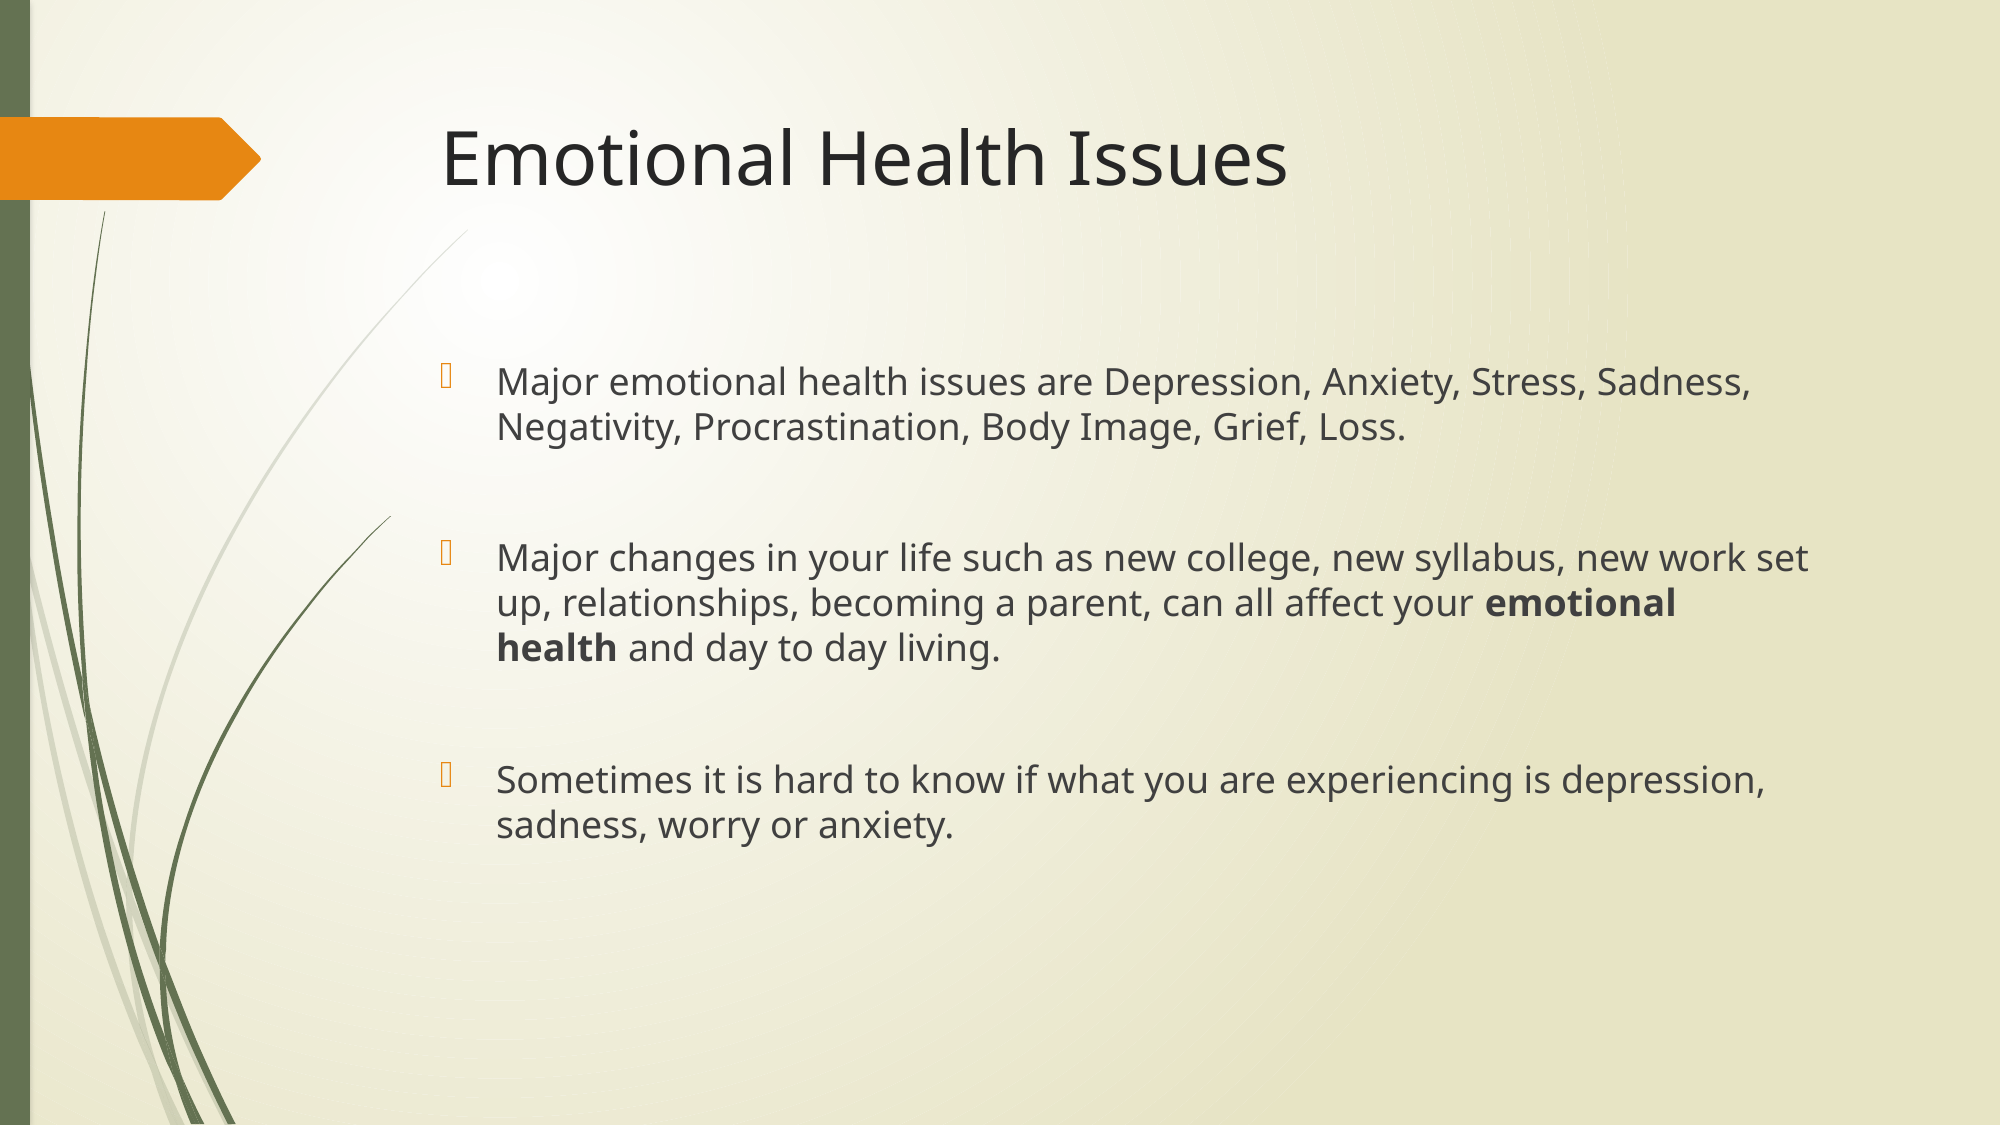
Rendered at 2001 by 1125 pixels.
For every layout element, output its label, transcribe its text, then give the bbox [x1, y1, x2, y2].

title Emotional Health Issues [425, 102, 1888, 313]
list Major emotional health issues are Depression, Anxiety, Stress, Sadness, Negativity, Procrastination, Body Image, Grief, Loss. Major changes in your life such as new college, new syllabus, new work set up, relationships, becoming a parent, can all affect your emotional health and day to day living. Sometimes it is hard to know if what you are experiencing is depression, sadness, worry or anxiety. [424, 350, 1888, 970]
